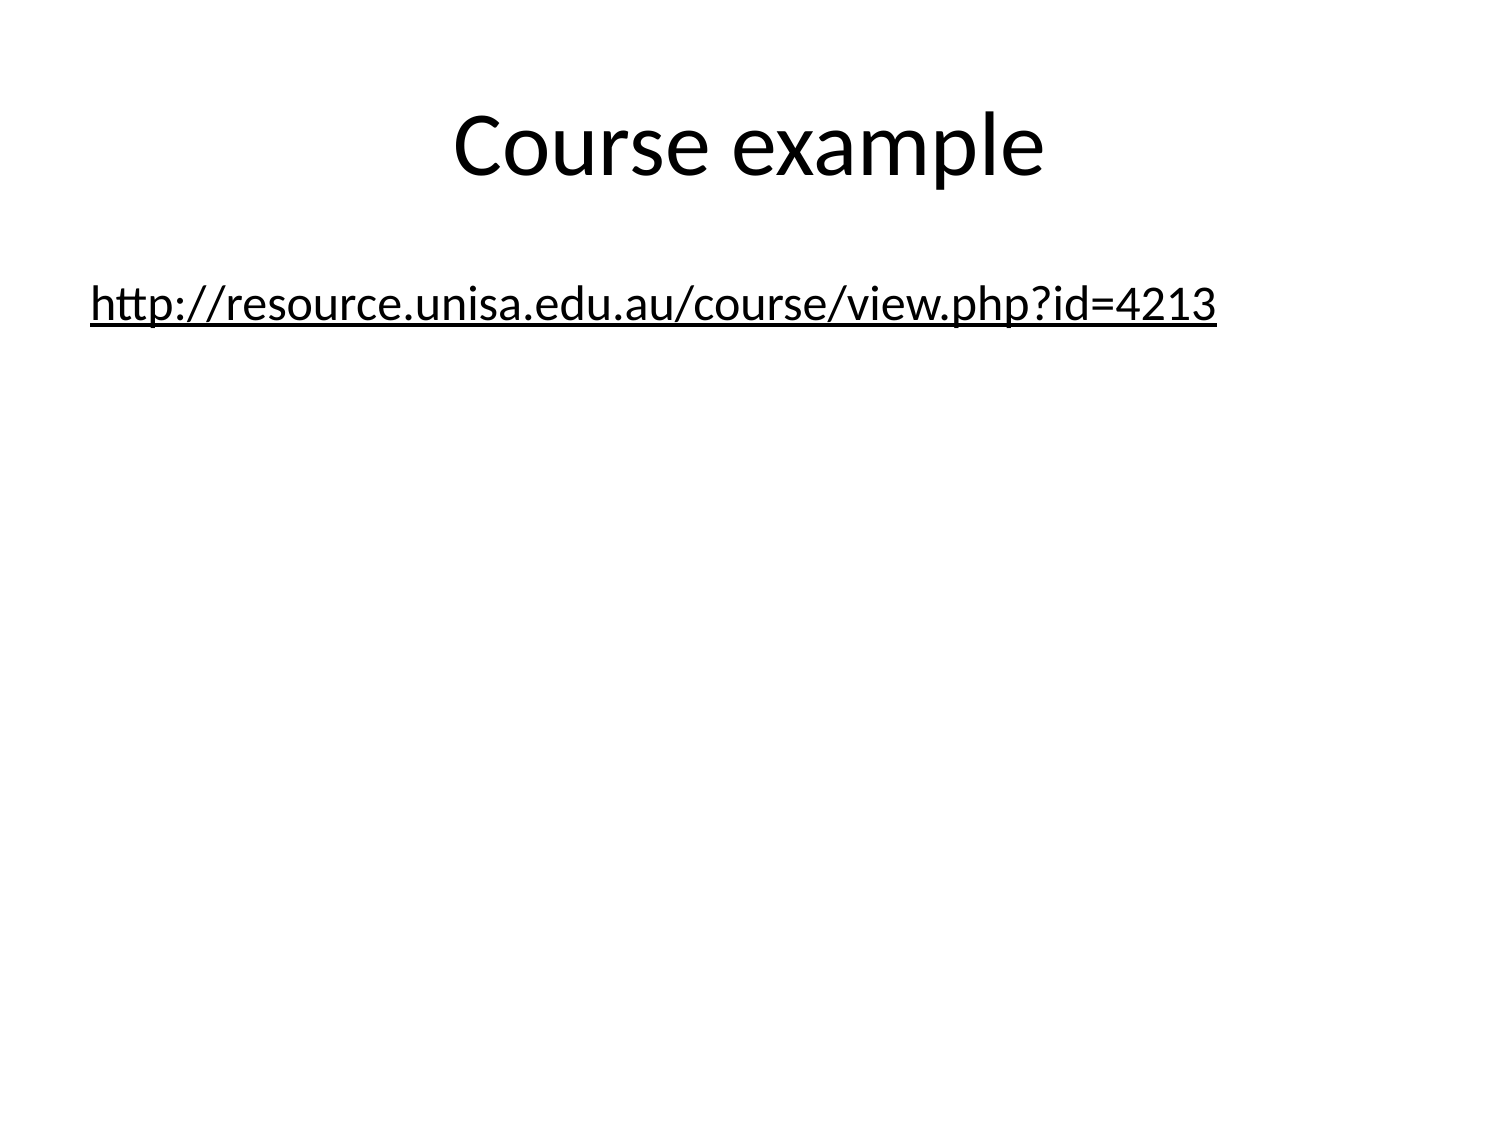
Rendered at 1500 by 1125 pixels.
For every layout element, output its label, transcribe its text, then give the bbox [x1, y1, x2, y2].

title Course example [75, 45, 1425, 233]
list http://resource.unisa.edu.au/course/view.php?id=4213 [75, 262, 1425, 1005]
